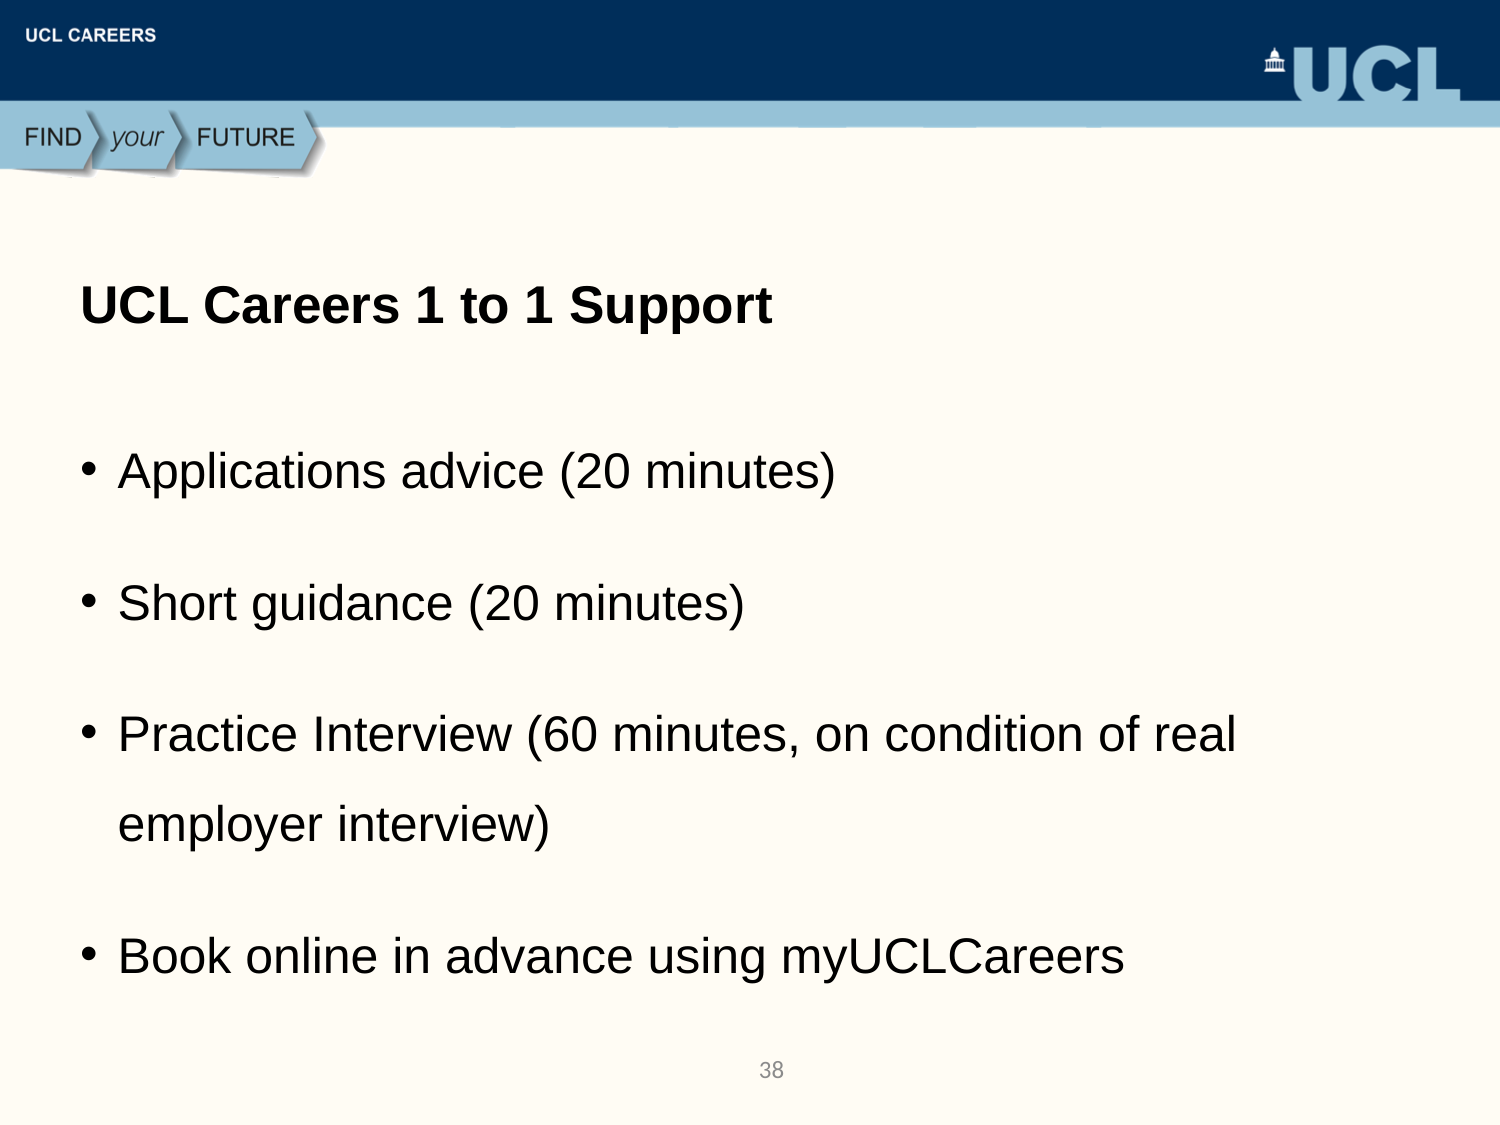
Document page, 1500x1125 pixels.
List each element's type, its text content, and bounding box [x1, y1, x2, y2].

picture [0, 0, 1500, 178]
list Applications advice (20 minutes) Short guidance (20 minutes) Practice Interview (60 minutes, on condition of real employer interview) Book online in advance using myUCLCareers [65, 400, 1359, 1039]
slide_number 38 [700, 1038, 800, 1099]
title UCL Careers 1 to 1 Support [65, 223, 1500, 401]
